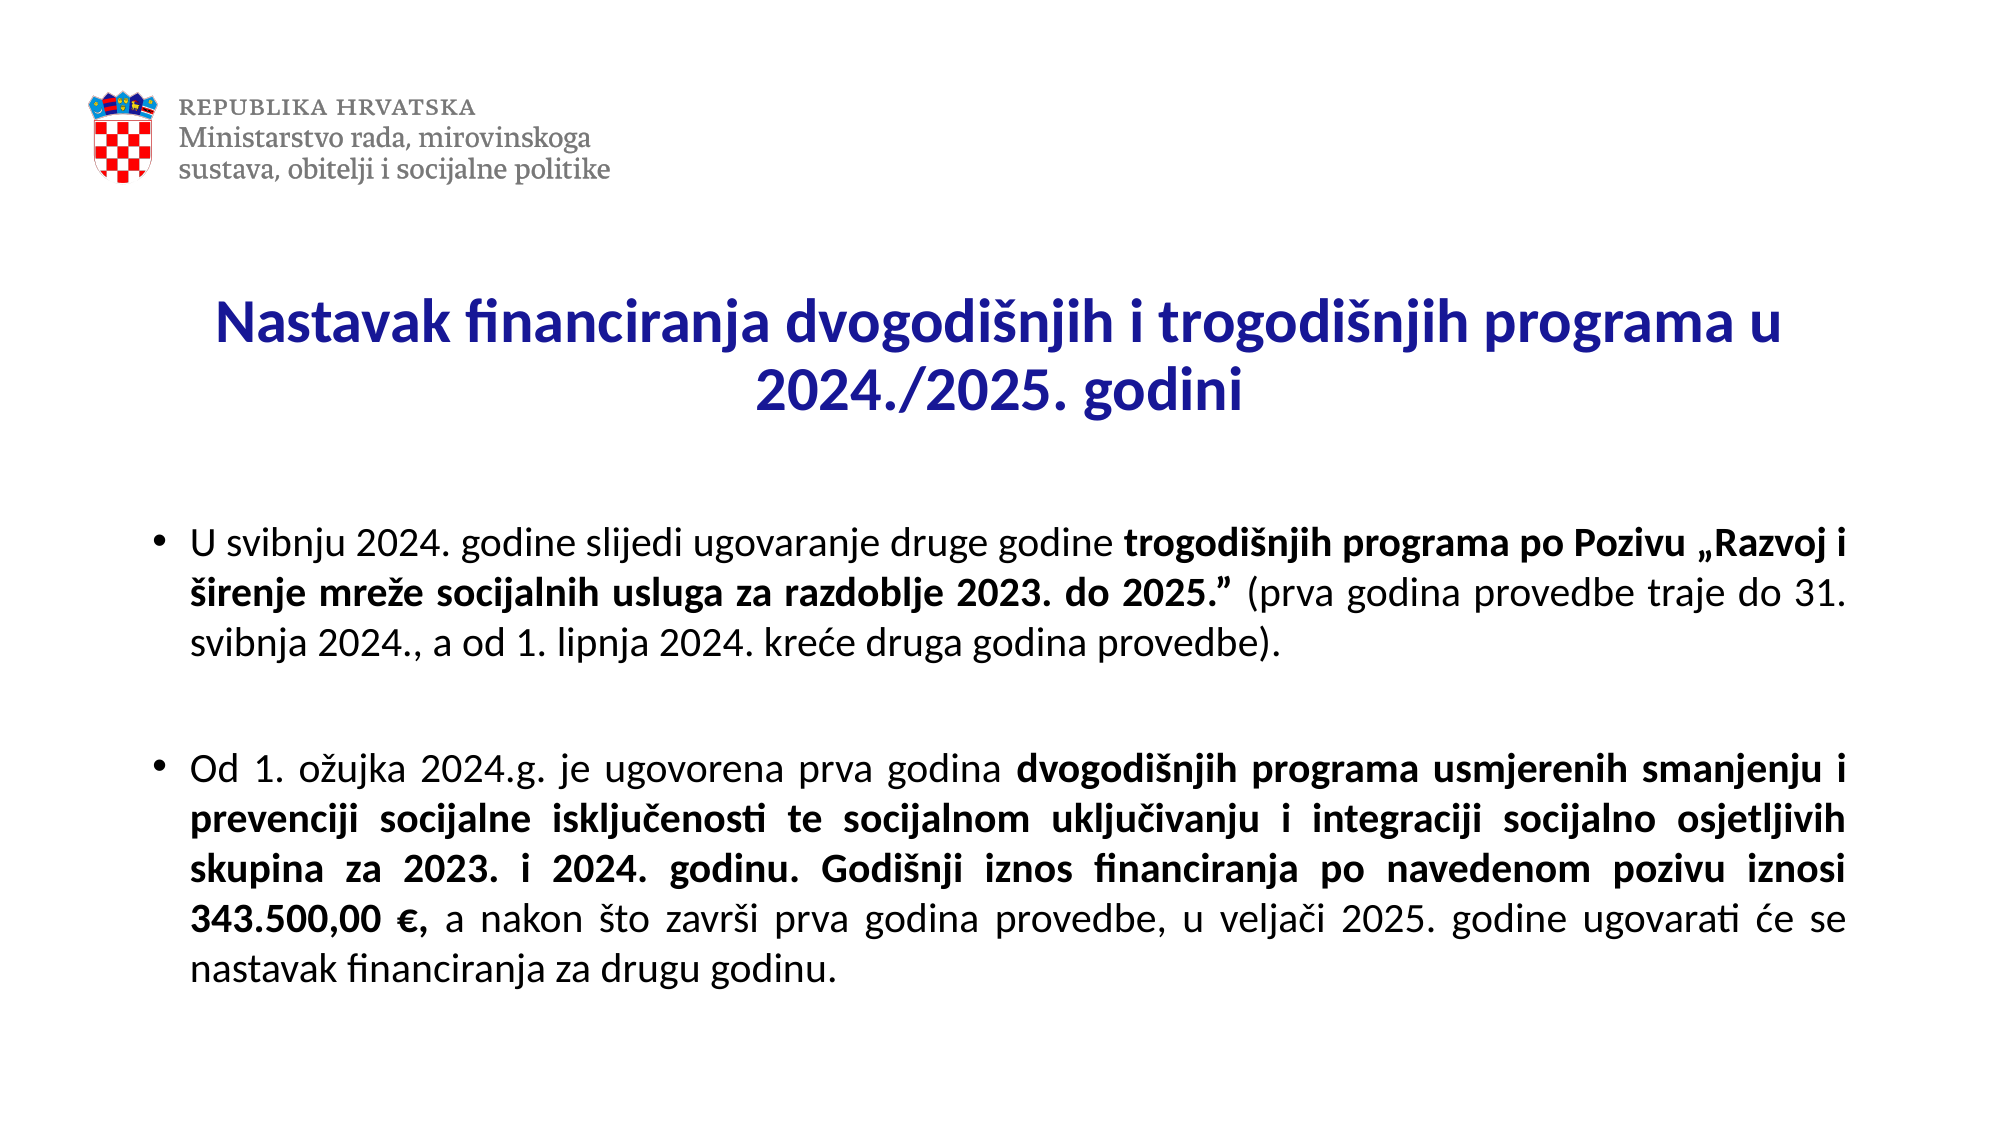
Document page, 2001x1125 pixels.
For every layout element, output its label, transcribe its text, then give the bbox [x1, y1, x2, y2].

list Nastavak financiranja dvogodišnjih i trogodišnjih programa u 2024./2025. godini U svibnju 2024. godine slijedi ugovaranje druge godine trogodišnjih programa po Pozivu „Razvoj i širenje mreže socijalnih usluga za razdoblje 2023. do 2025.” (prva godina provedbe traje do 31. svibnja 2024., a od 1. lipnja 2024. kreće druga godina provedbe). Od 1. ožujka 2024.g. je ugovorena prva godina dvogodišnjih programa usmjerenih smanjenju i prevenciji socijalne isključenosti te socijalnom uključivanju i integraciji socijalno osjetljivih skupina za 2023. i 2024. godinu. Godišnji iznos financiranja po navedenom pozivu iznosi 343.500,00 €, a nakon što završi prva godina provedbe, u veljači 2025. godine ugovarati će se nastavak financiranja za drugu godinu. [137, 206, 1863, 1085]
picture [88, 90, 613, 185]
